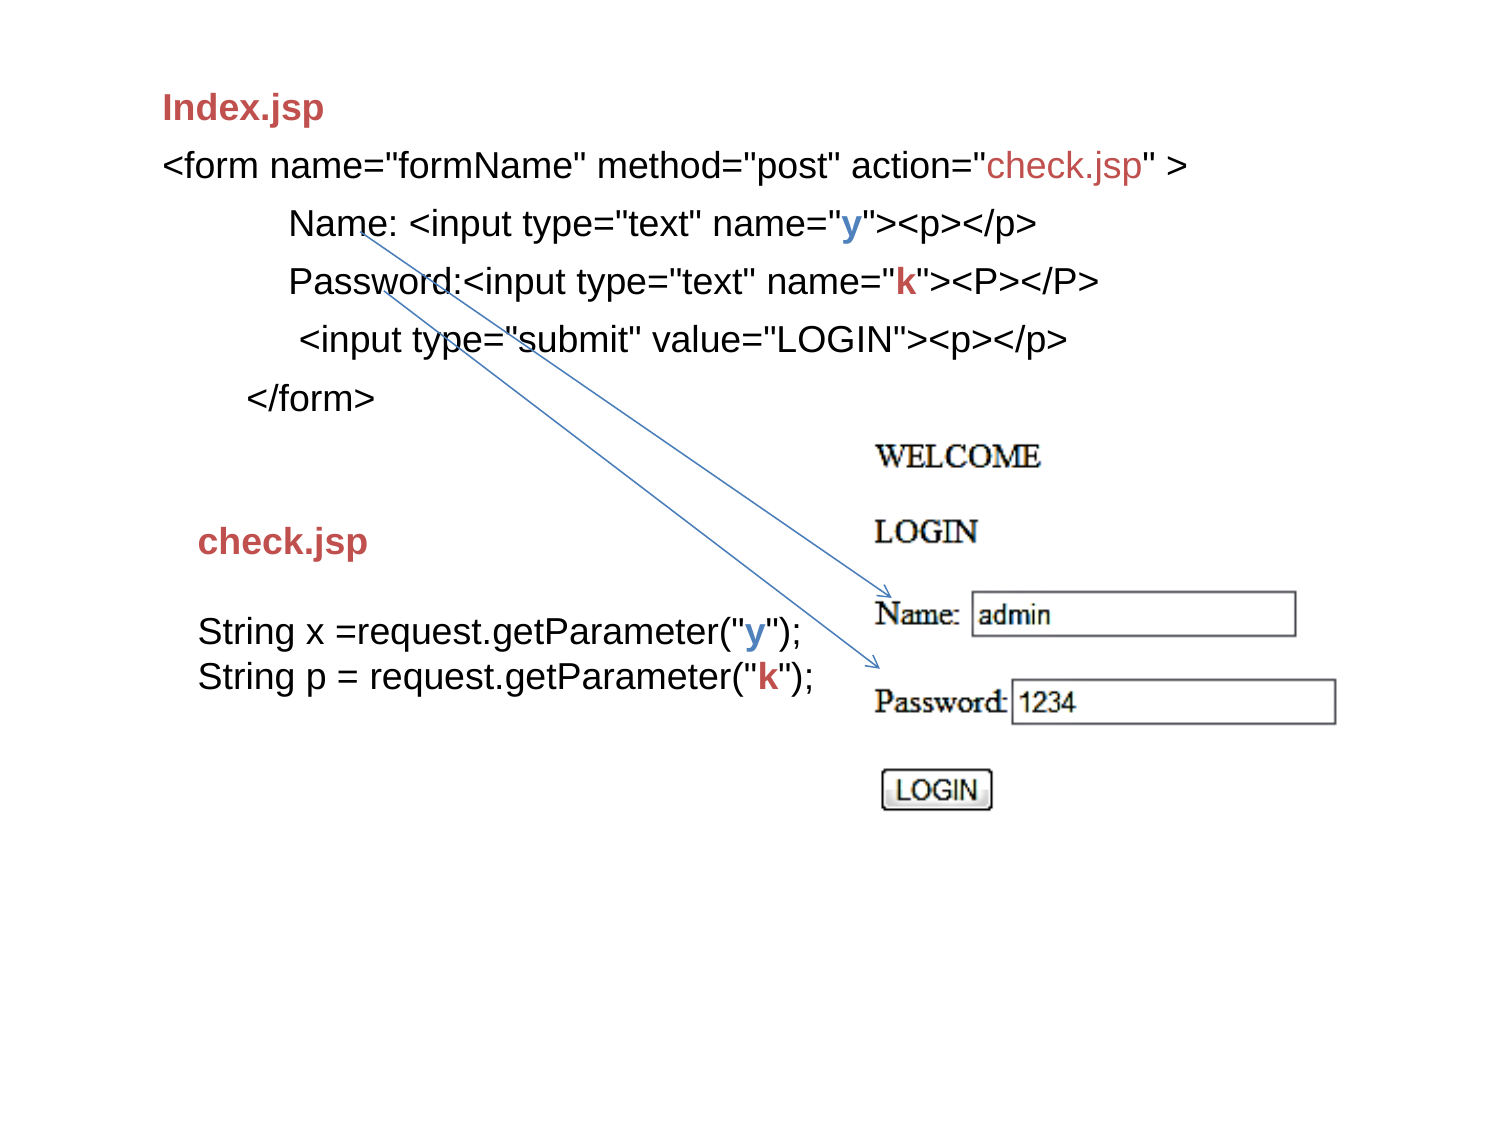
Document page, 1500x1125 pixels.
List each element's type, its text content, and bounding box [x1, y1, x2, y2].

picture [859, 432, 1436, 835]
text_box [359, 231, 892, 599]
text_box Index.jsp <form name="formName" method="post" action="check.jsp" > Name: <input type="text" name="y"><p></p> Password:<input type="text" name="k"><P></P> <input type="submit" value="LOGIN"><p></p> </form> [147, 66, 1365, 426]
text_box check.jsp String x =request.getParameter("y"); String p = request.getParameter("k"); [182, 509, 854, 705]
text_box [383, 290, 881, 670]
